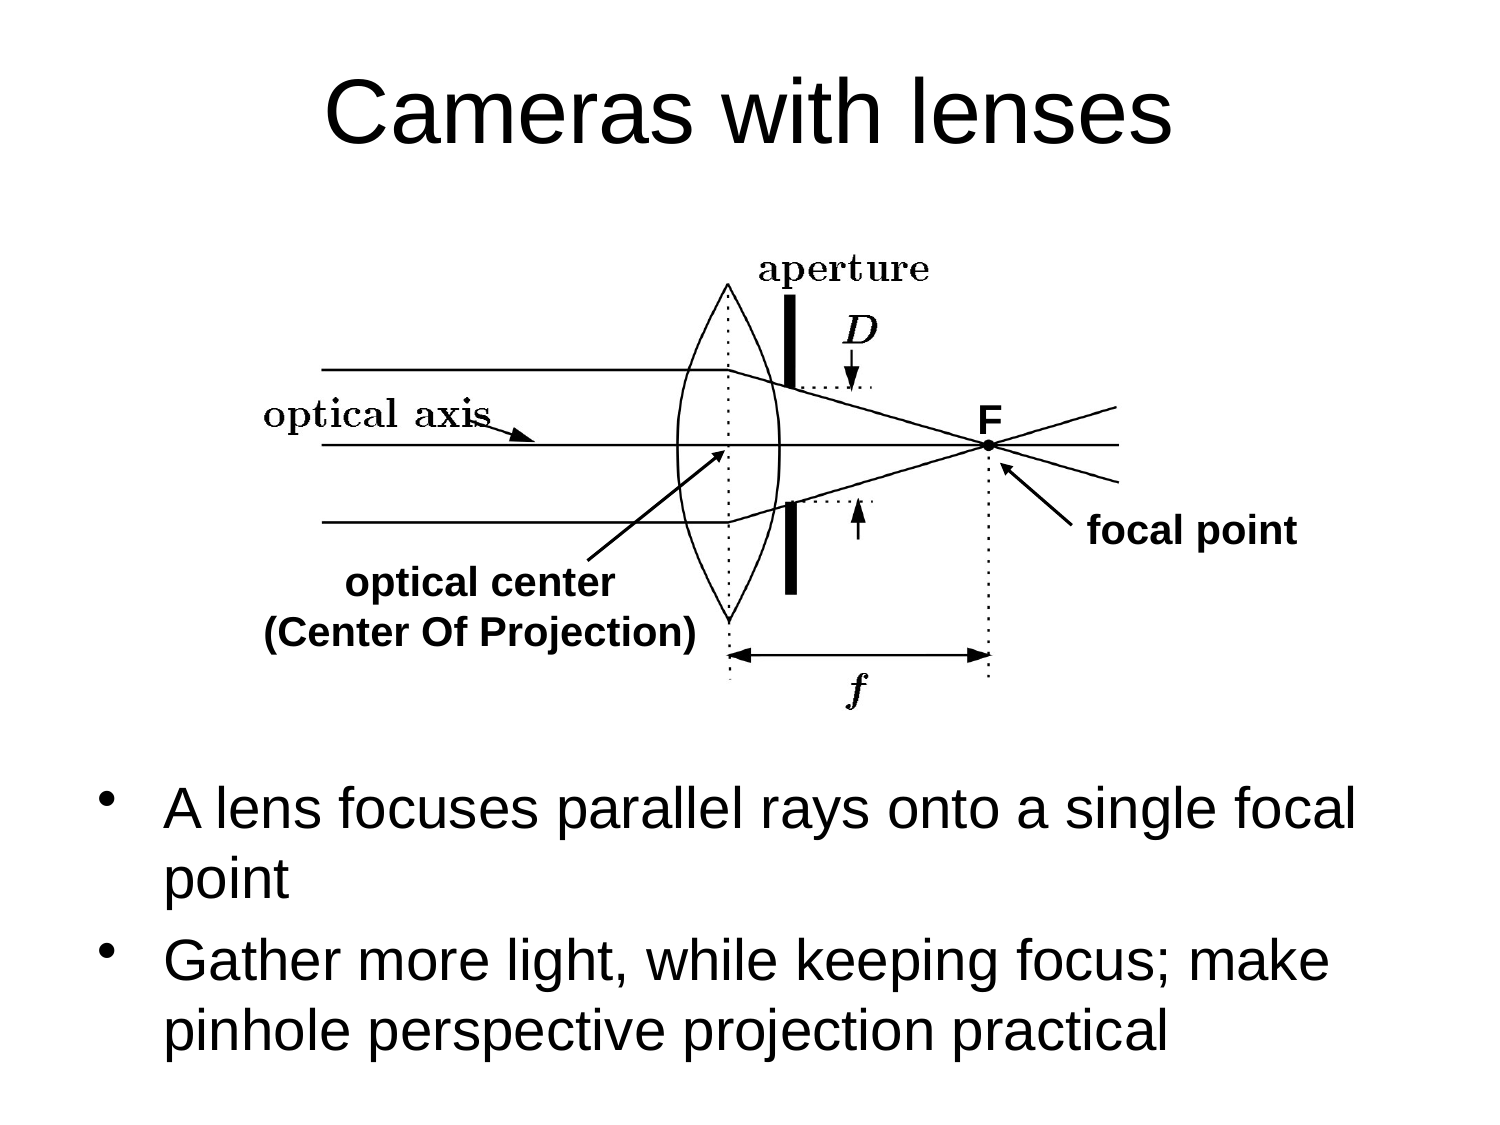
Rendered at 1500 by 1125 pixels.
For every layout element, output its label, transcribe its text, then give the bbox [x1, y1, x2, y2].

title Cameras with lenses [75, 13, 1425, 201]
picture [252, 237, 1138, 711]
text_box focal point [1141, 495, 1313, 561]
text_box A lens focuses parallel rays onto a single focal point Gather more light, while keeping focus; make pinhole perspective projection practical [82, 763, 1436, 1114]
